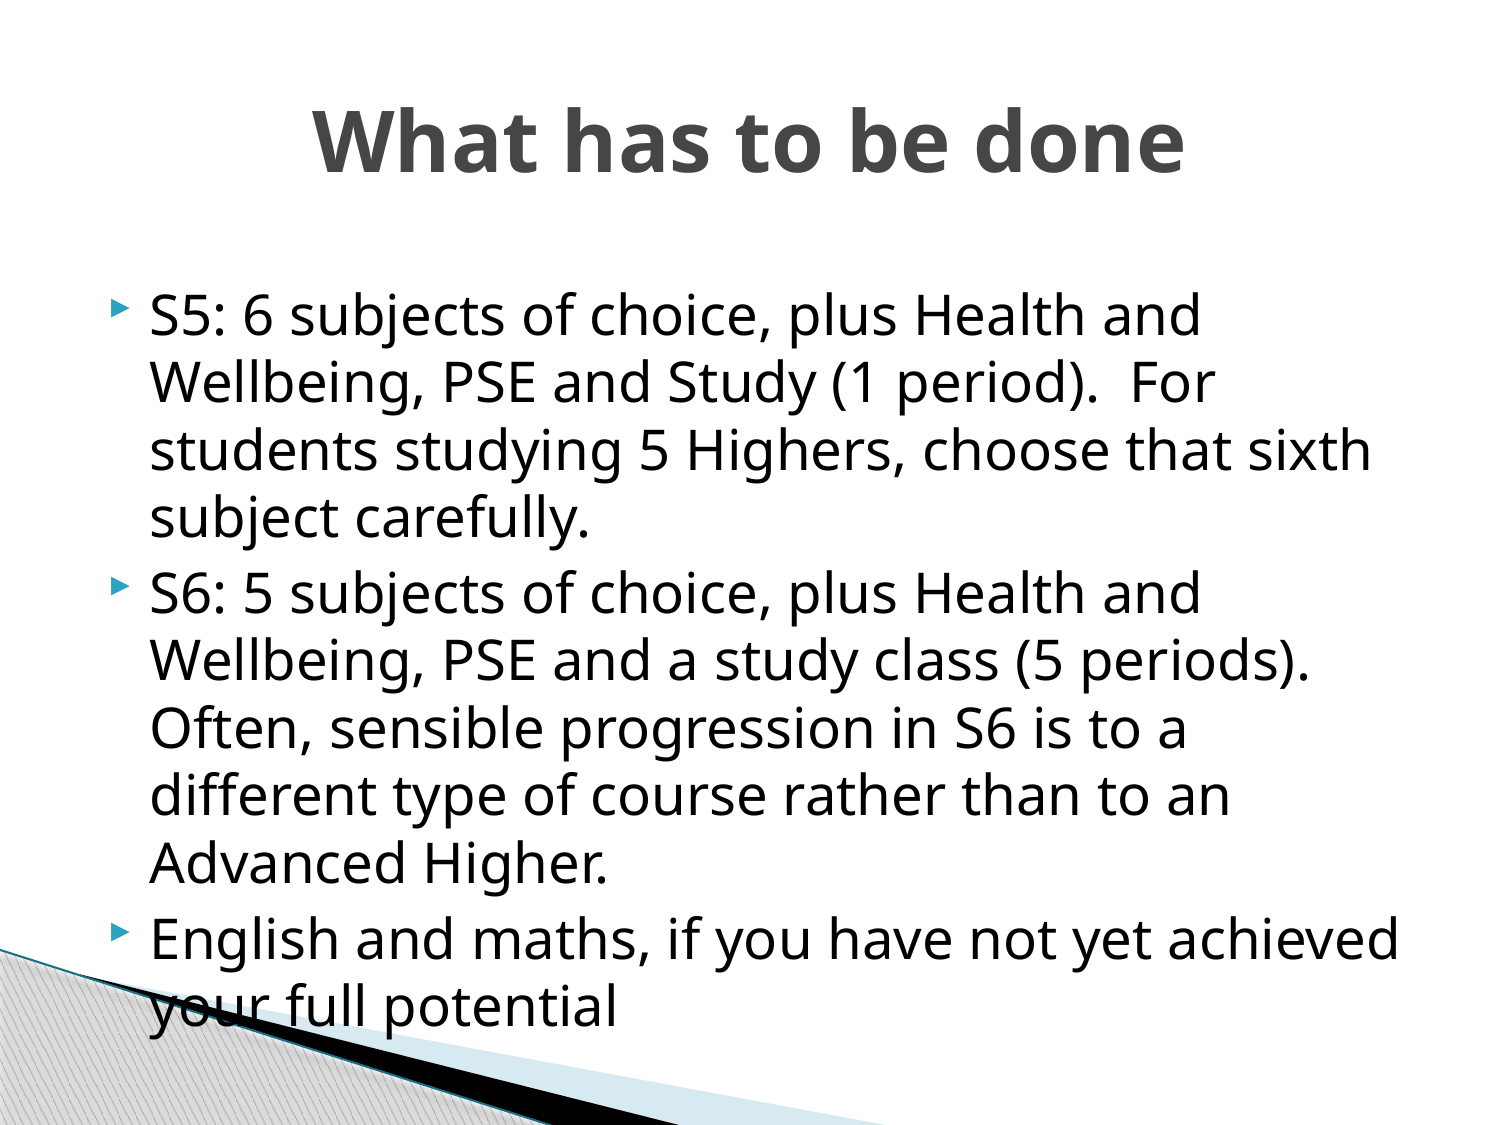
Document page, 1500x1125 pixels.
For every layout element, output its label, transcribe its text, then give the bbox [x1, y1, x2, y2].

title What has to be done [75, 45, 1425, 233]
list S5: 6 subjects of choice, plus Health and Wellbeing, PSE and Study (1 period). For students studying 5 Highers, choose that sixth subject carefully. S6: 5 subjects of choice, plus Health and Wellbeing, PSE and a study class (5 periods). Often, sensible progression in S6 is to a different type of course rather than to an Advanced Higher. English and maths, if you have not yet achieved your full potential [75, 242, 1425, 986]
